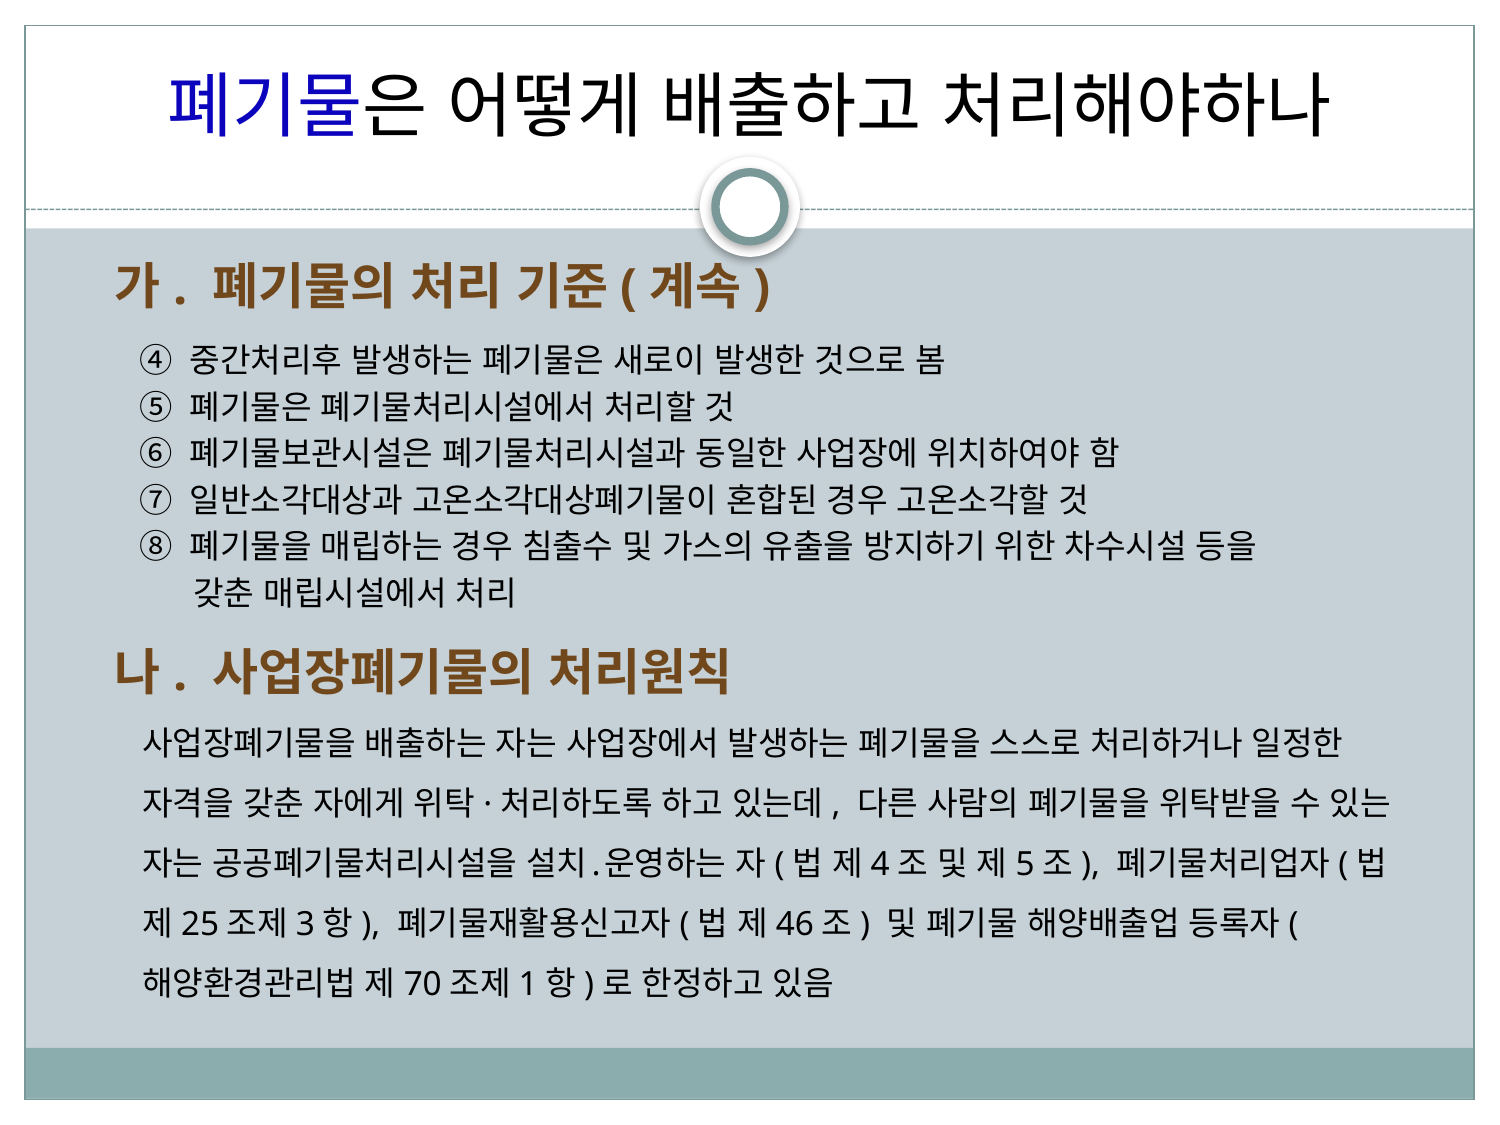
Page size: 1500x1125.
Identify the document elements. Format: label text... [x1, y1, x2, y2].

text_box 폐기물은 어떻게 배출하고 처리해야하나 [76, 75, 1423, 154]
text_box ④ 중간처리후 발생하는 폐기물은 새로이 발생한 것으로 봄 ⑤ 폐기물은 폐기물처리시설에서 처리할 것 ⑥ 폐기물보관시설은 폐기물처리시설과 동일한 사업장에 위치하여야 함 ⑦ 일반소각대상과 고온소각대상폐기물이 혼합된 경우 고온소각할 것 ⑧ 폐기물을 매립하는 경우 침출수 및 가스의 유출을 방지하기 위한 차수시설 등을 갖춘 매립시설에서 처리 [88, 329, 1400, 622]
text_box 나. 사업장폐기물의 처리원칙 [100, 633, 854, 704]
text_box 사업장폐기물을 배출하는 자는 사업장에서 발생하는 폐기물을 스스로 처리하거나 일정한 자격을 갖춘 자에게 위탁·처리하도록 하고 있는데, 다른 사람의 폐기물을 위탁받을 수 있는 자는 공공폐기물처리시설을 설치․운영하는 자(법 제4조 및 제5조), 폐기물처리업자(법 제25조제3항), 폐기물재활용신고자(법 제46조) 및 폐기물 해양배출업 등록자(해양환경관리법 제70조제1항)로 한정하고 있음 [91, 704, 1403, 1000]
text_box 가. 폐기물의 처리 기준(계속) [100, 247, 854, 323]
text_box [85, 302, 1329, 495]
text_box [0, 0, 1500, 75]
